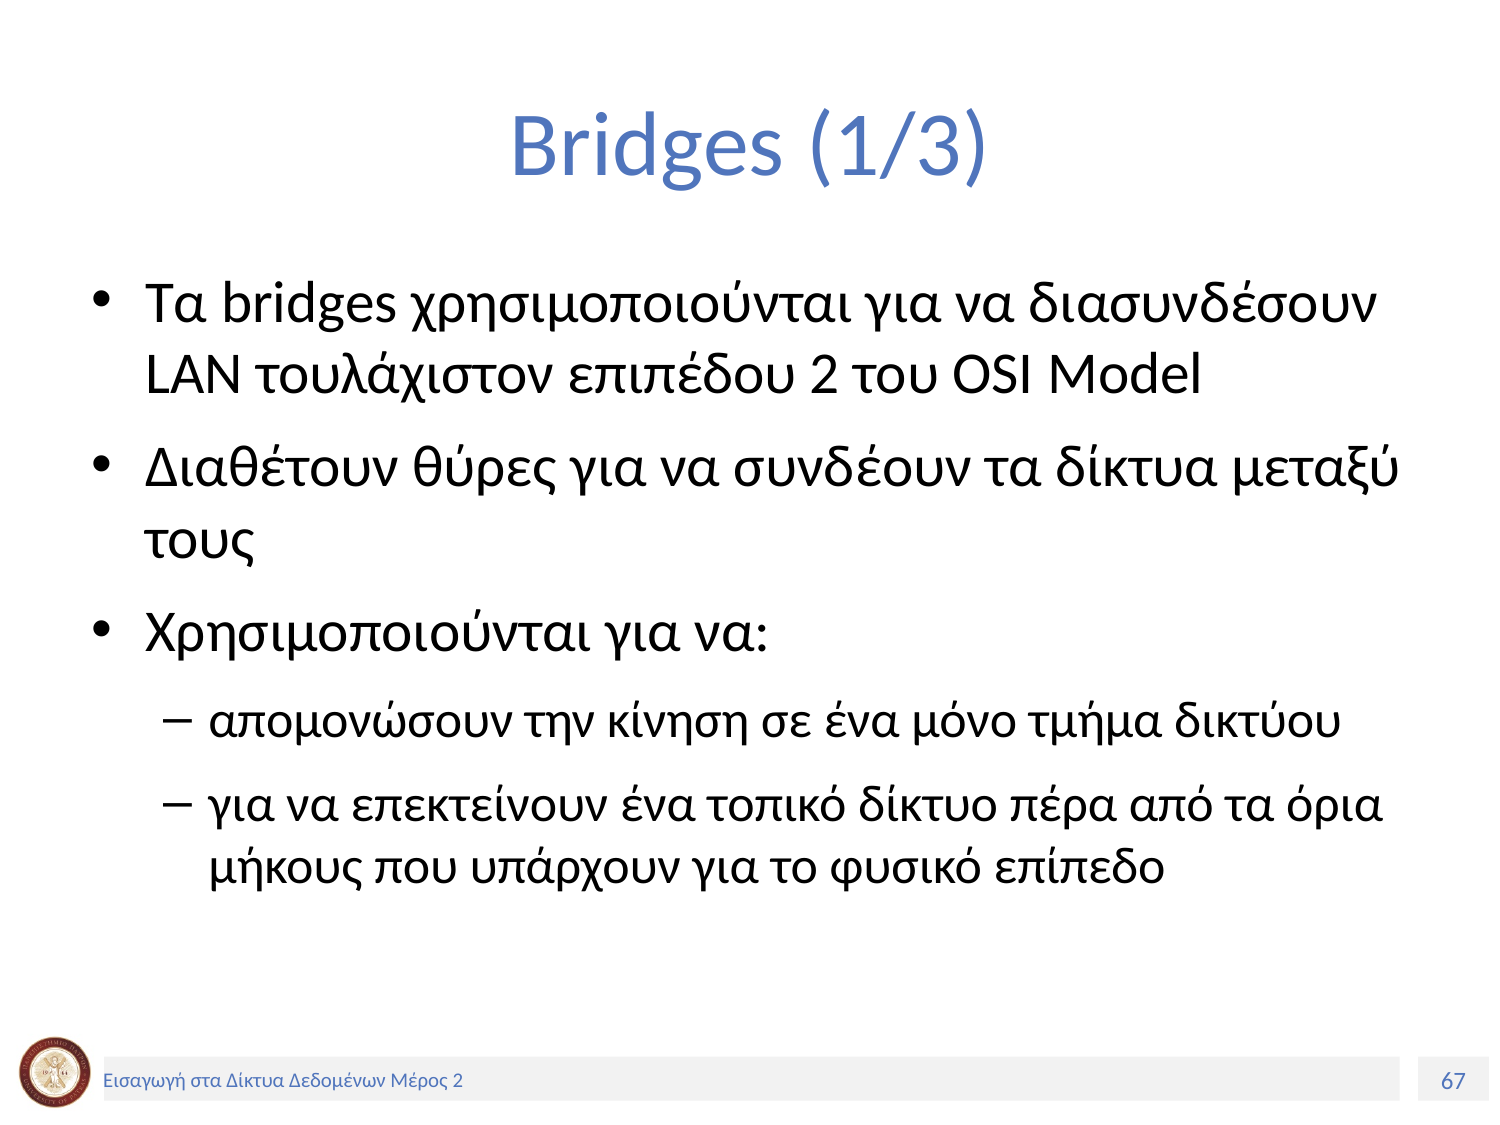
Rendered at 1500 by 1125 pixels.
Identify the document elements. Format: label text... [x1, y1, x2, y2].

title Bridges (1/3) [75, 45, 1425, 233]
list Τα bridges χρησιμοποιούνται για να διασυνδέσουν LAN τουλάχιστον επιπέδου 2 του OSI Model Διαθέτουν θύρες για να συνδέουν τα δίκτυα μεταξύ τους Χρησιμοποιούνται για να: απομονώσουν την κίνηση σε ένα μόνο τμήμα δικτύου για να επεκτείνουν ένα τοπικό δίκτυο πέρα από τα όρια μήκους που υπάρχουν για το φυσικό επίπεδο [76, 255, 1427, 998]
picture [5, 1023, 104, 1121]
